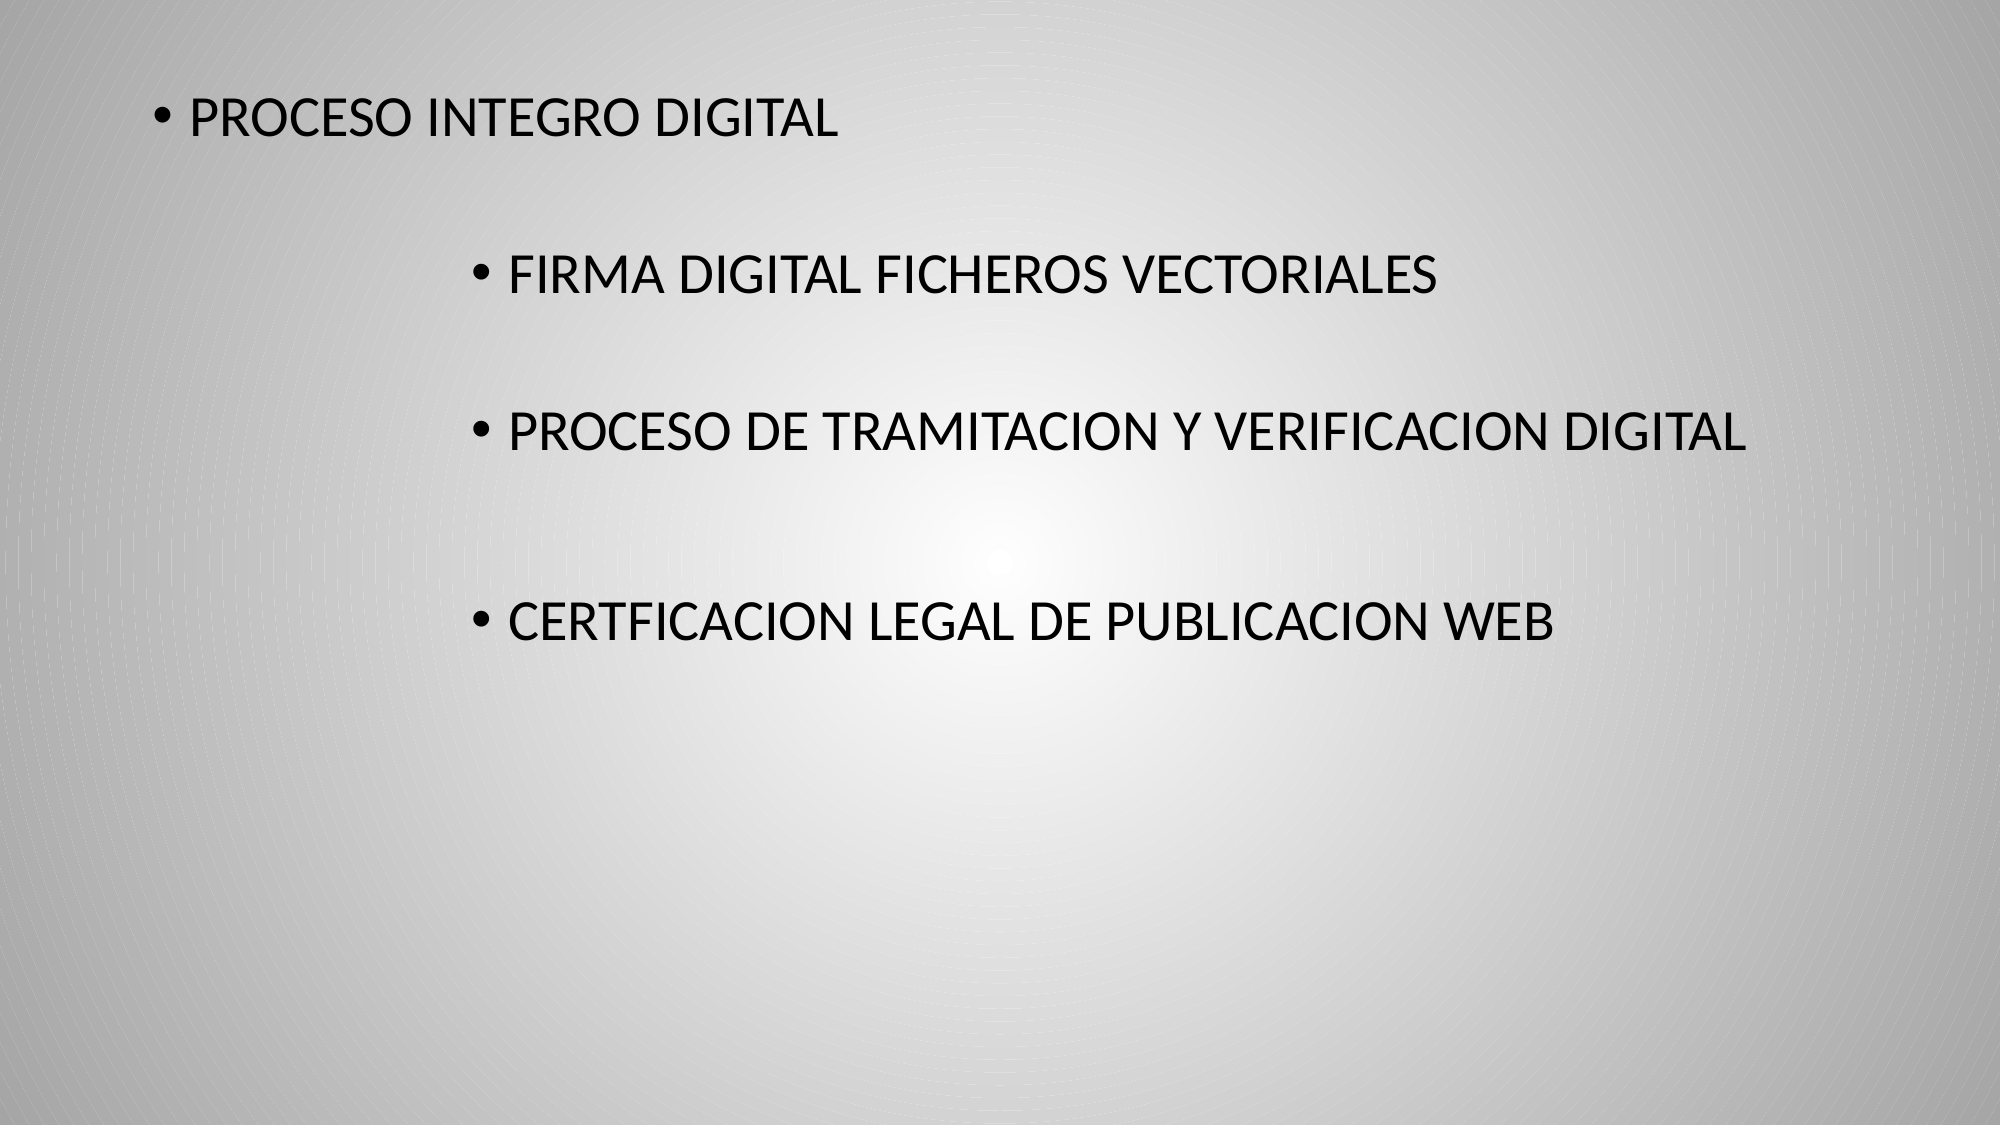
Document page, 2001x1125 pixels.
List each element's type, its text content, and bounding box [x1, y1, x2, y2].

text_box FIRMA DIGITAL FICHEROS VECTORIALES [456, 235, 1795, 328]
list PROCESO INTEGRO DIGITAL [137, 79, 1863, 171]
text_box PROCESO DE TRAMITACION Y VERIFICACION DIGITAL [456, 392, 1795, 484]
text_box CERTFICACION LEGAL DE PUBLICACION WEB [456, 583, 1795, 675]
